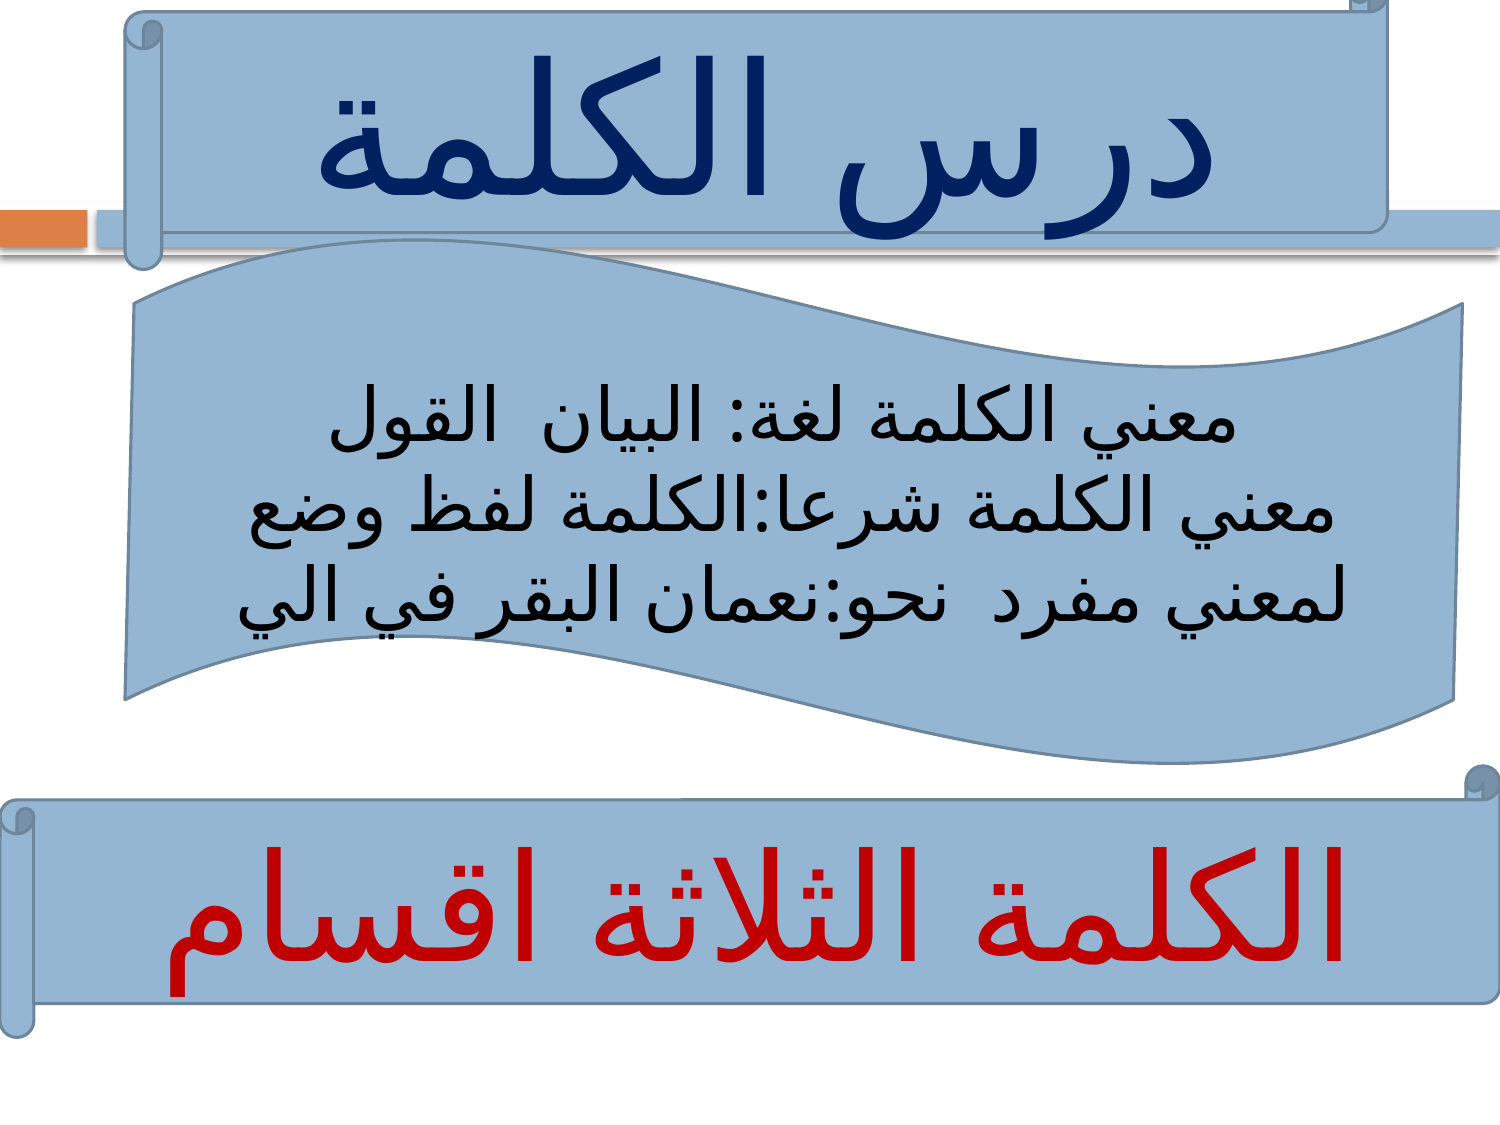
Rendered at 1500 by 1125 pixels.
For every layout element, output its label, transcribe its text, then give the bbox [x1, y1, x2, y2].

text_box معني الكلمة لغة: البيان القول معني الكلمة شرعا:الكلمة لفظ وضع لمعني مفرد نحو:نعمان البقر في الي [123, 238, 1465, 765]
text_box الكلمة الثلاثة اقسام [0, 764, 1500, 1039]
text_box درس الكلمة [123, 0, 1390, 272]
